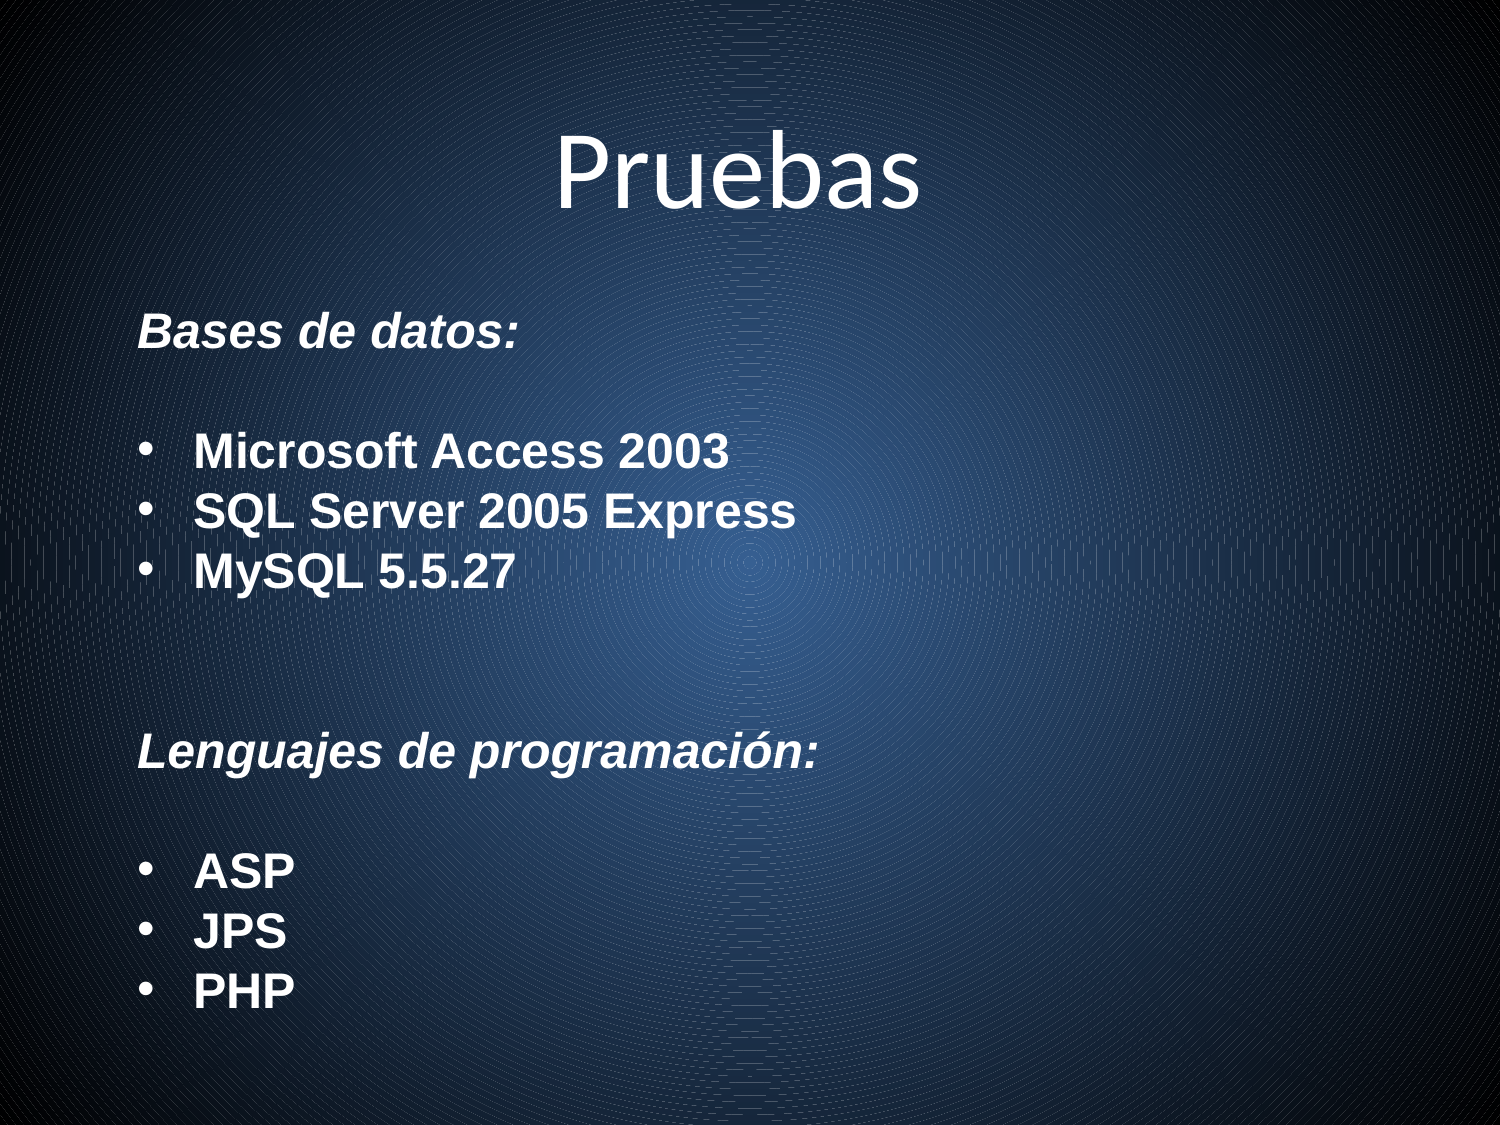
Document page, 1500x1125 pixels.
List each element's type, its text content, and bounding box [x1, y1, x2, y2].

text_box Bases de datos: Microsoft Access 2003 SQL Server 2005 Express MySQL 5.5.27 Lenguajes de programación: ASP JPS PHP [122, 290, 1397, 622]
title Pruebas [100, 42, 1376, 284]
